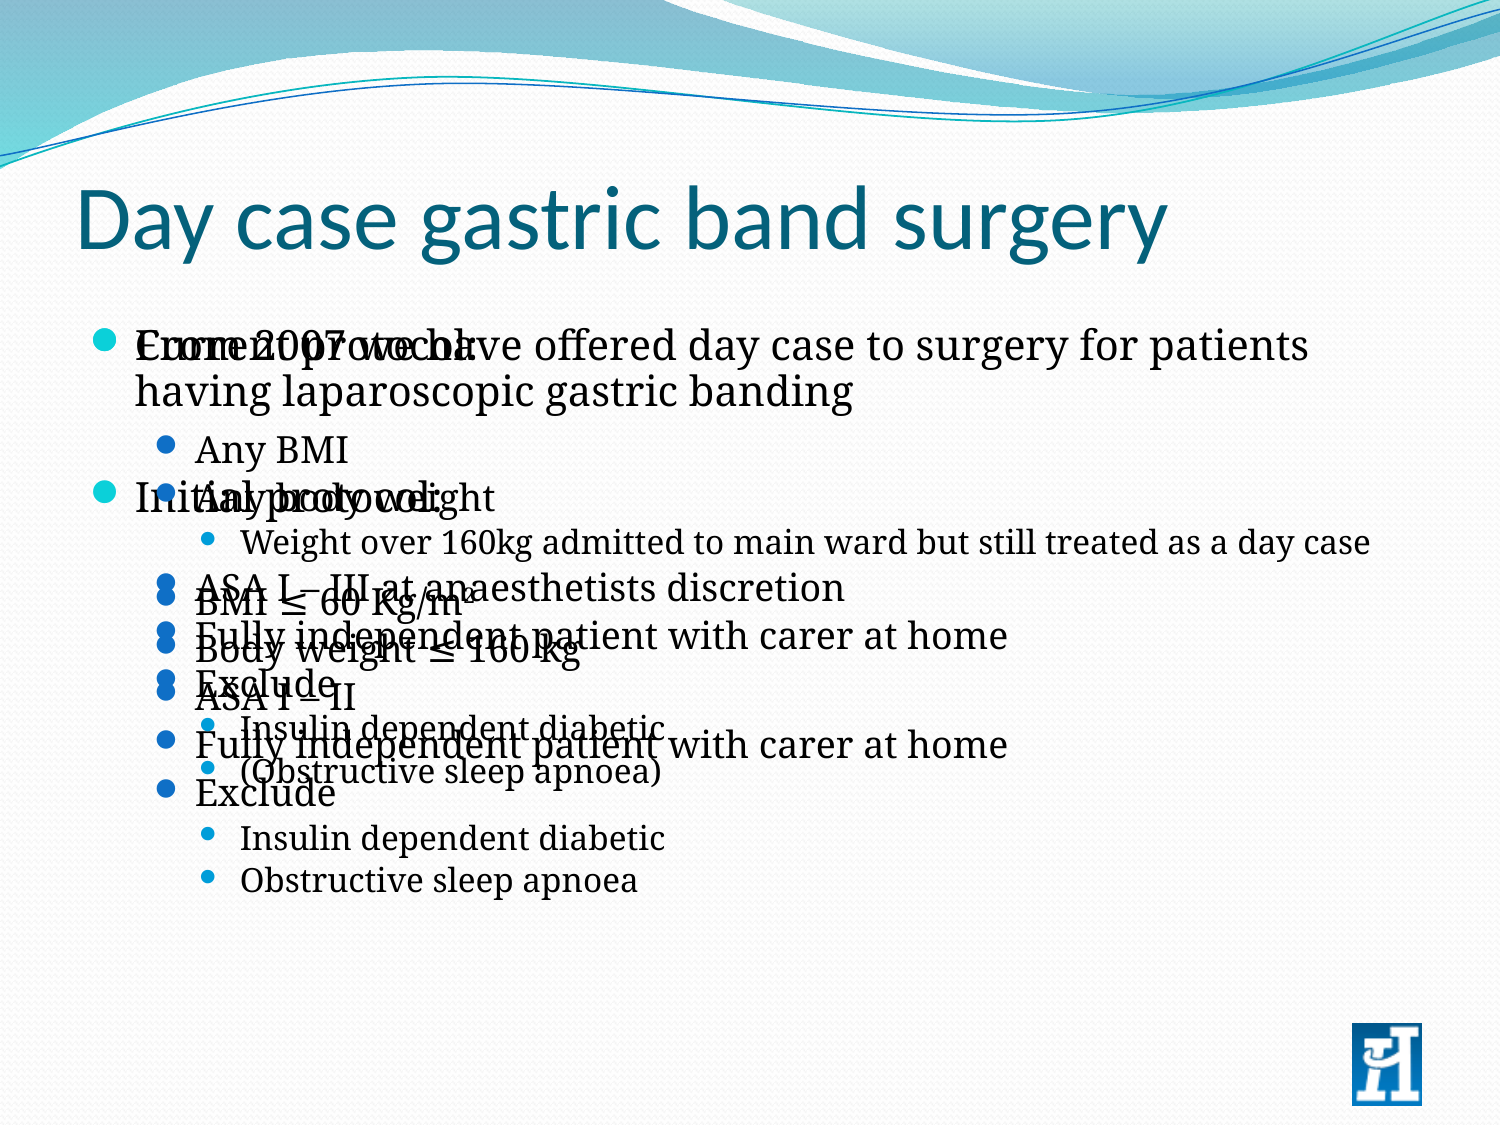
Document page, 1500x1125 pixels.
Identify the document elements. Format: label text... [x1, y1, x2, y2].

title Day case gastric band surgery [75, 115, 1425, 303]
list Current protocol: Any BMI Any body weight Weight over 160kg admitted to main ward but still treated as a day case ASA I – III at anaesthetists discretion Fully independent patient with carer at home Exclude Insulin dependent diabetic (Obstructive sleep apnoea) [75, 317, 1425, 1038]
picture [1352, 1038, 1422, 1106]
